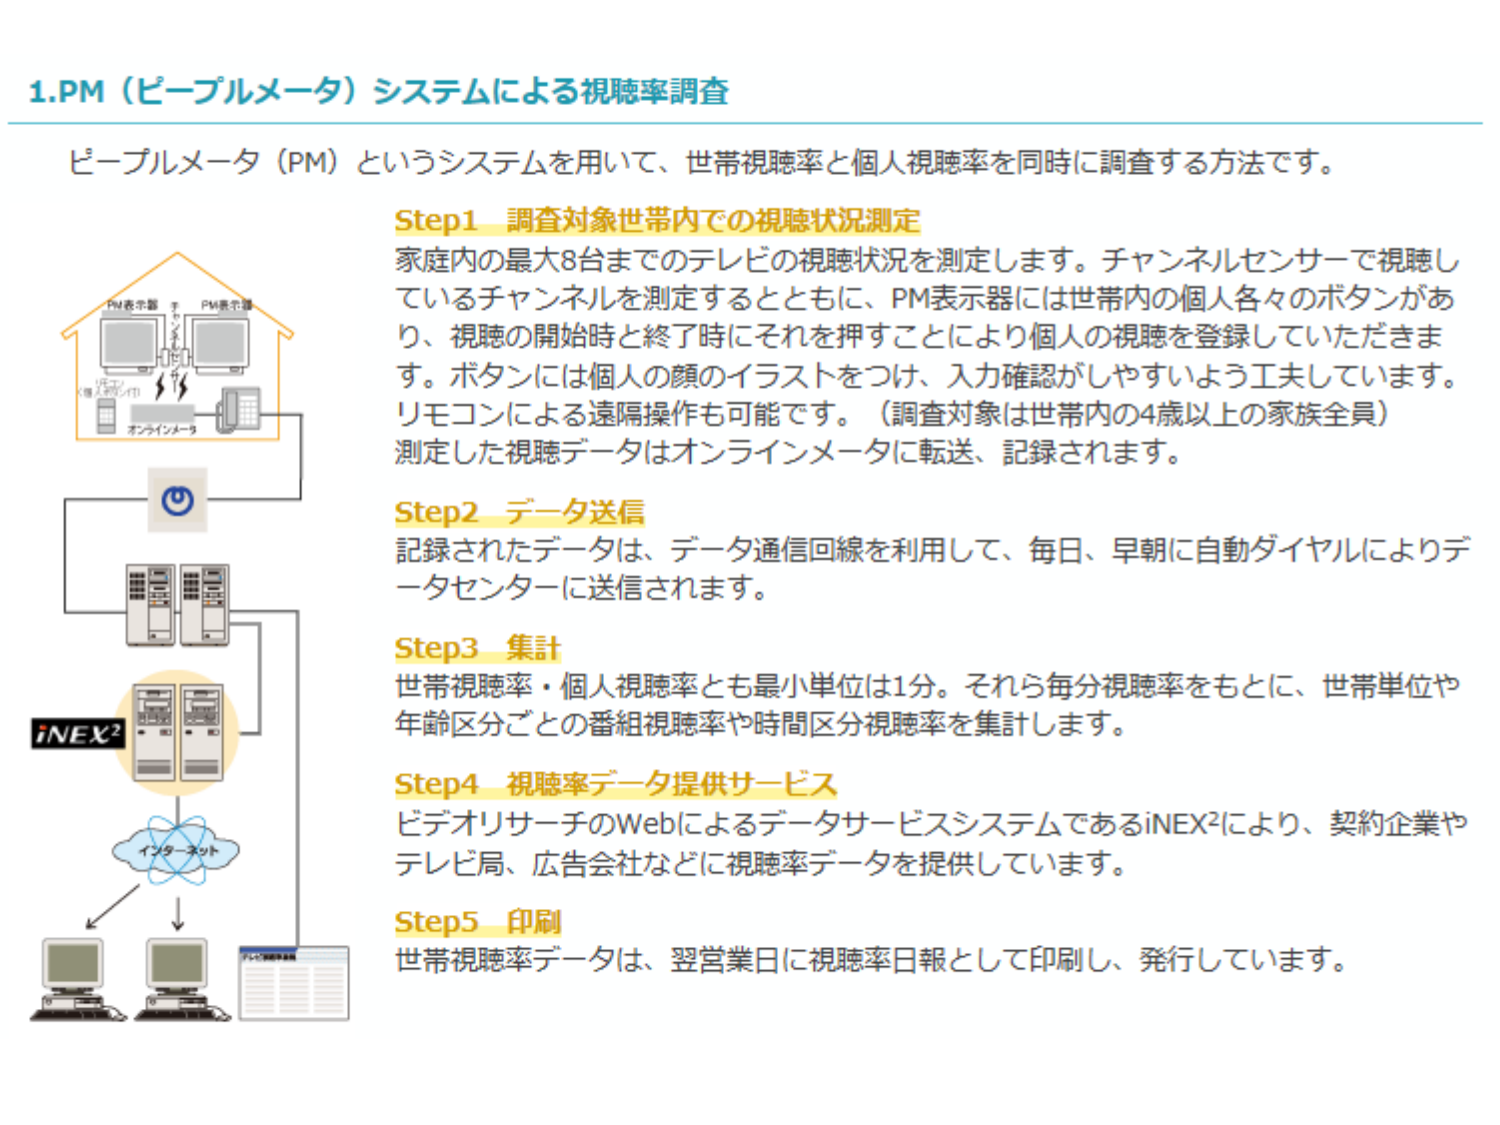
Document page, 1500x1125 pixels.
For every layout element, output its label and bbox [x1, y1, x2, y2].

picture [0, 54, 1500, 1039]
